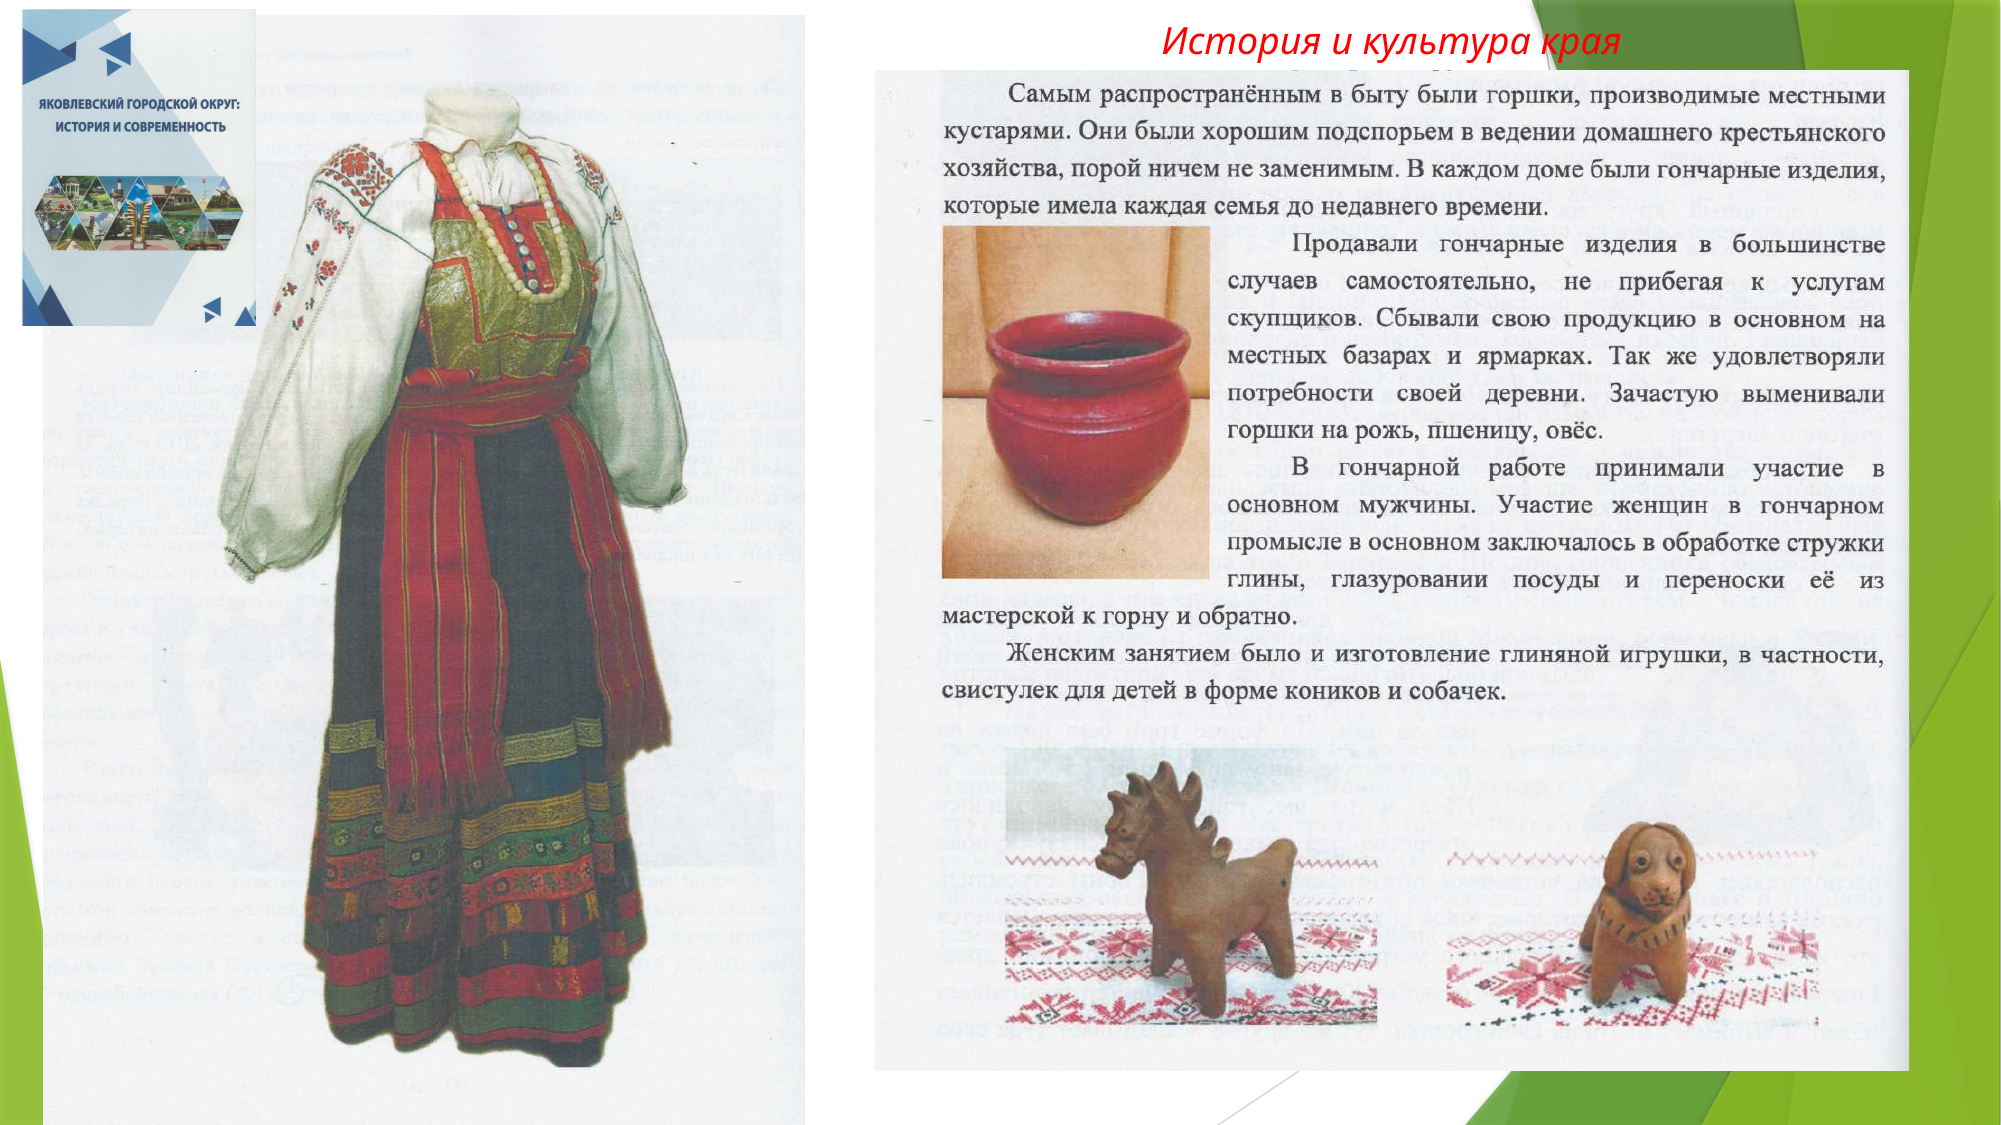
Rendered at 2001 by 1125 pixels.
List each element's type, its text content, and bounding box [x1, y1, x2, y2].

picture [21, 8, 805, 1125]
picture [874, 69, 1910, 1071]
text_box История и культура края [1146, 9, 1638, 68]
